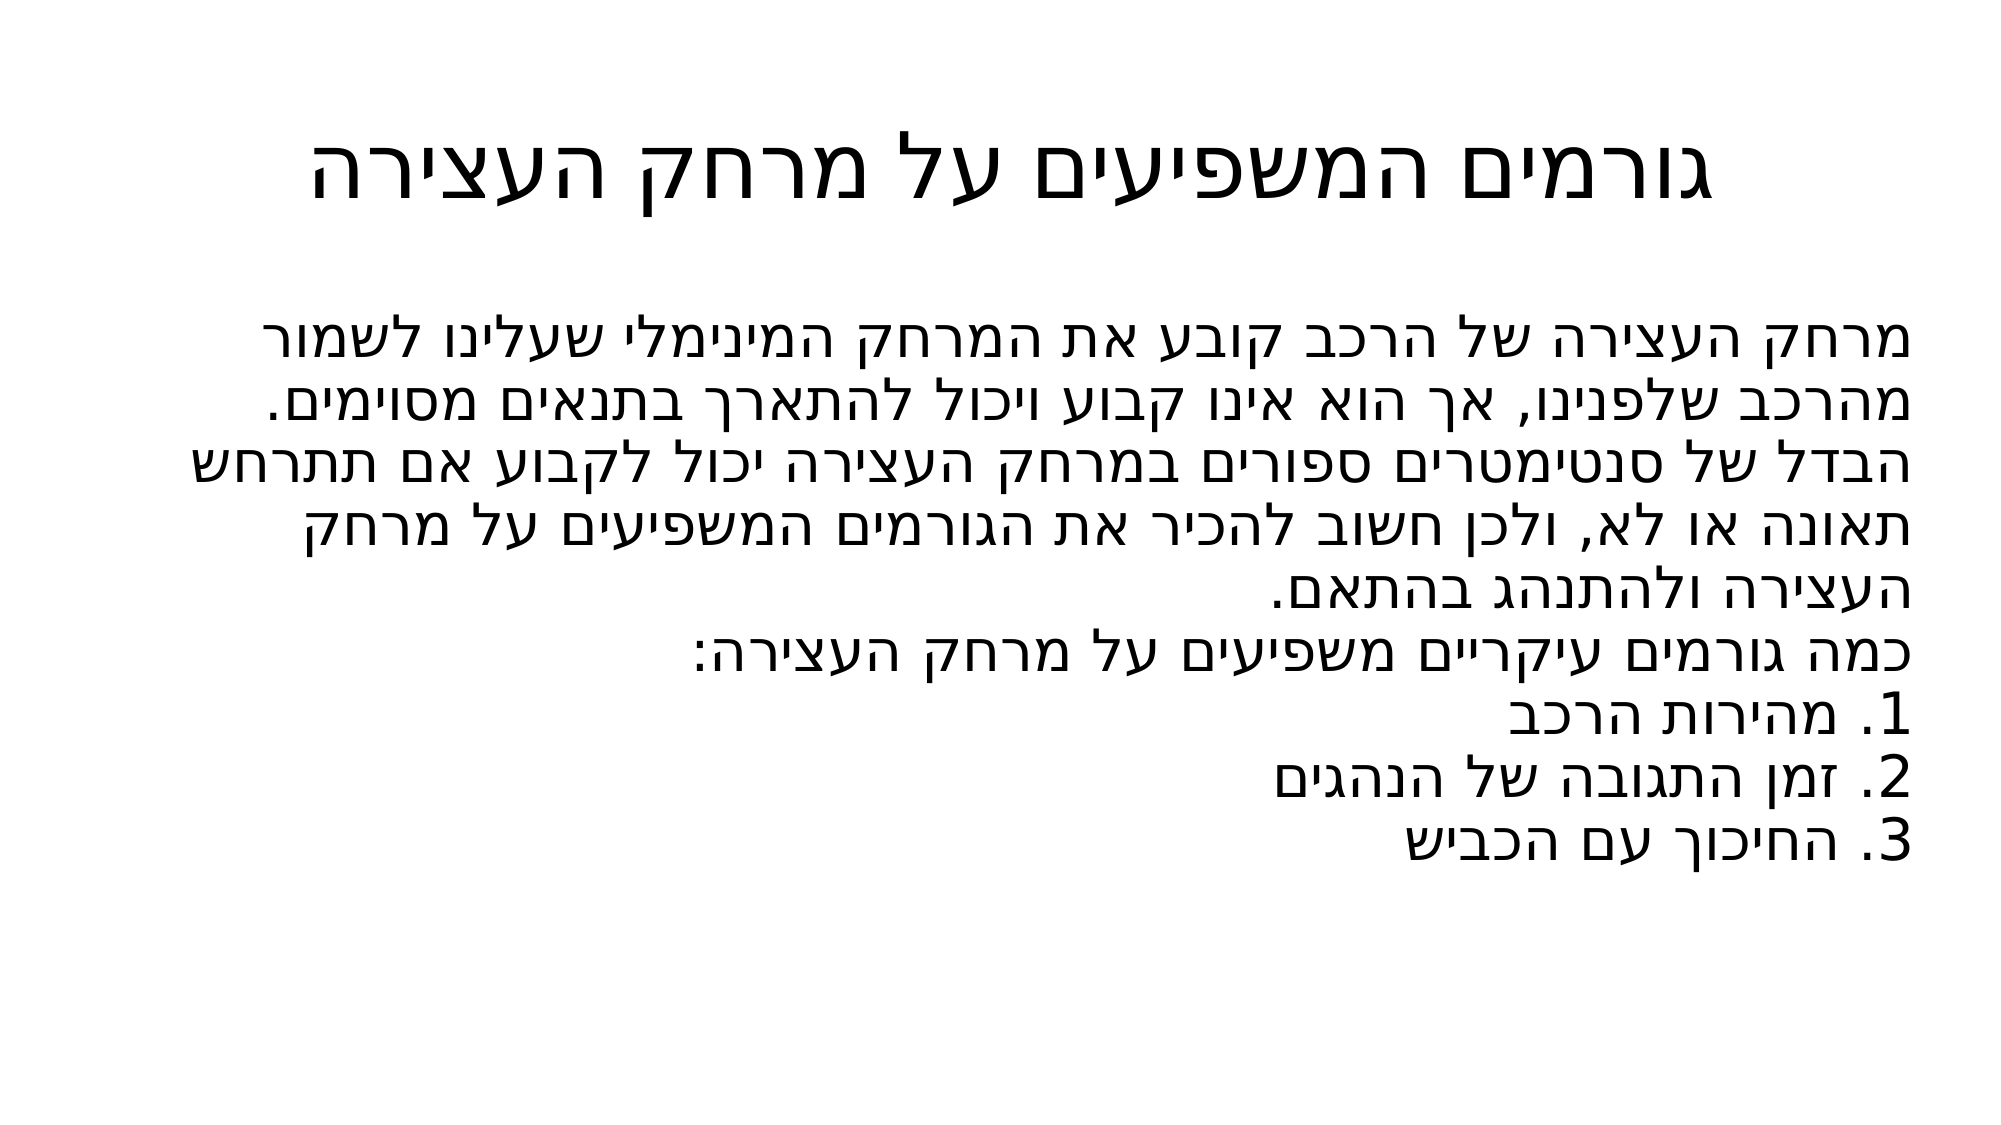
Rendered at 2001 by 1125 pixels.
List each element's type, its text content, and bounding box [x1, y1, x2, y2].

list מרחק העצירה של הרכב קובע את המרחק המינימלי שעלינו לשמור מהרכב שלפנינו, אך הוא אינו קבוע ויכול להתארך בתנאים מסוימים. הבדל של סנטימטרים ספורים במרחק העצירה יכול לקבוע אם תתרחש תאונה או לא, ולכן חשוב להכיר את הגורמים המשפיעים על מרחק העצירה ולהתנהג בהתאם. כמה גורמים עיקריים משפיעים על מרחק העצירה: 1. מהירות הרכב ‏ 2. זמן התגובה של הנהגים ‏ 3. החיכוך עם הכביש [137, 299, 1930, 1014]
title גורמים המשפיעים על מרחק העצירה [137, 59, 1863, 278]
